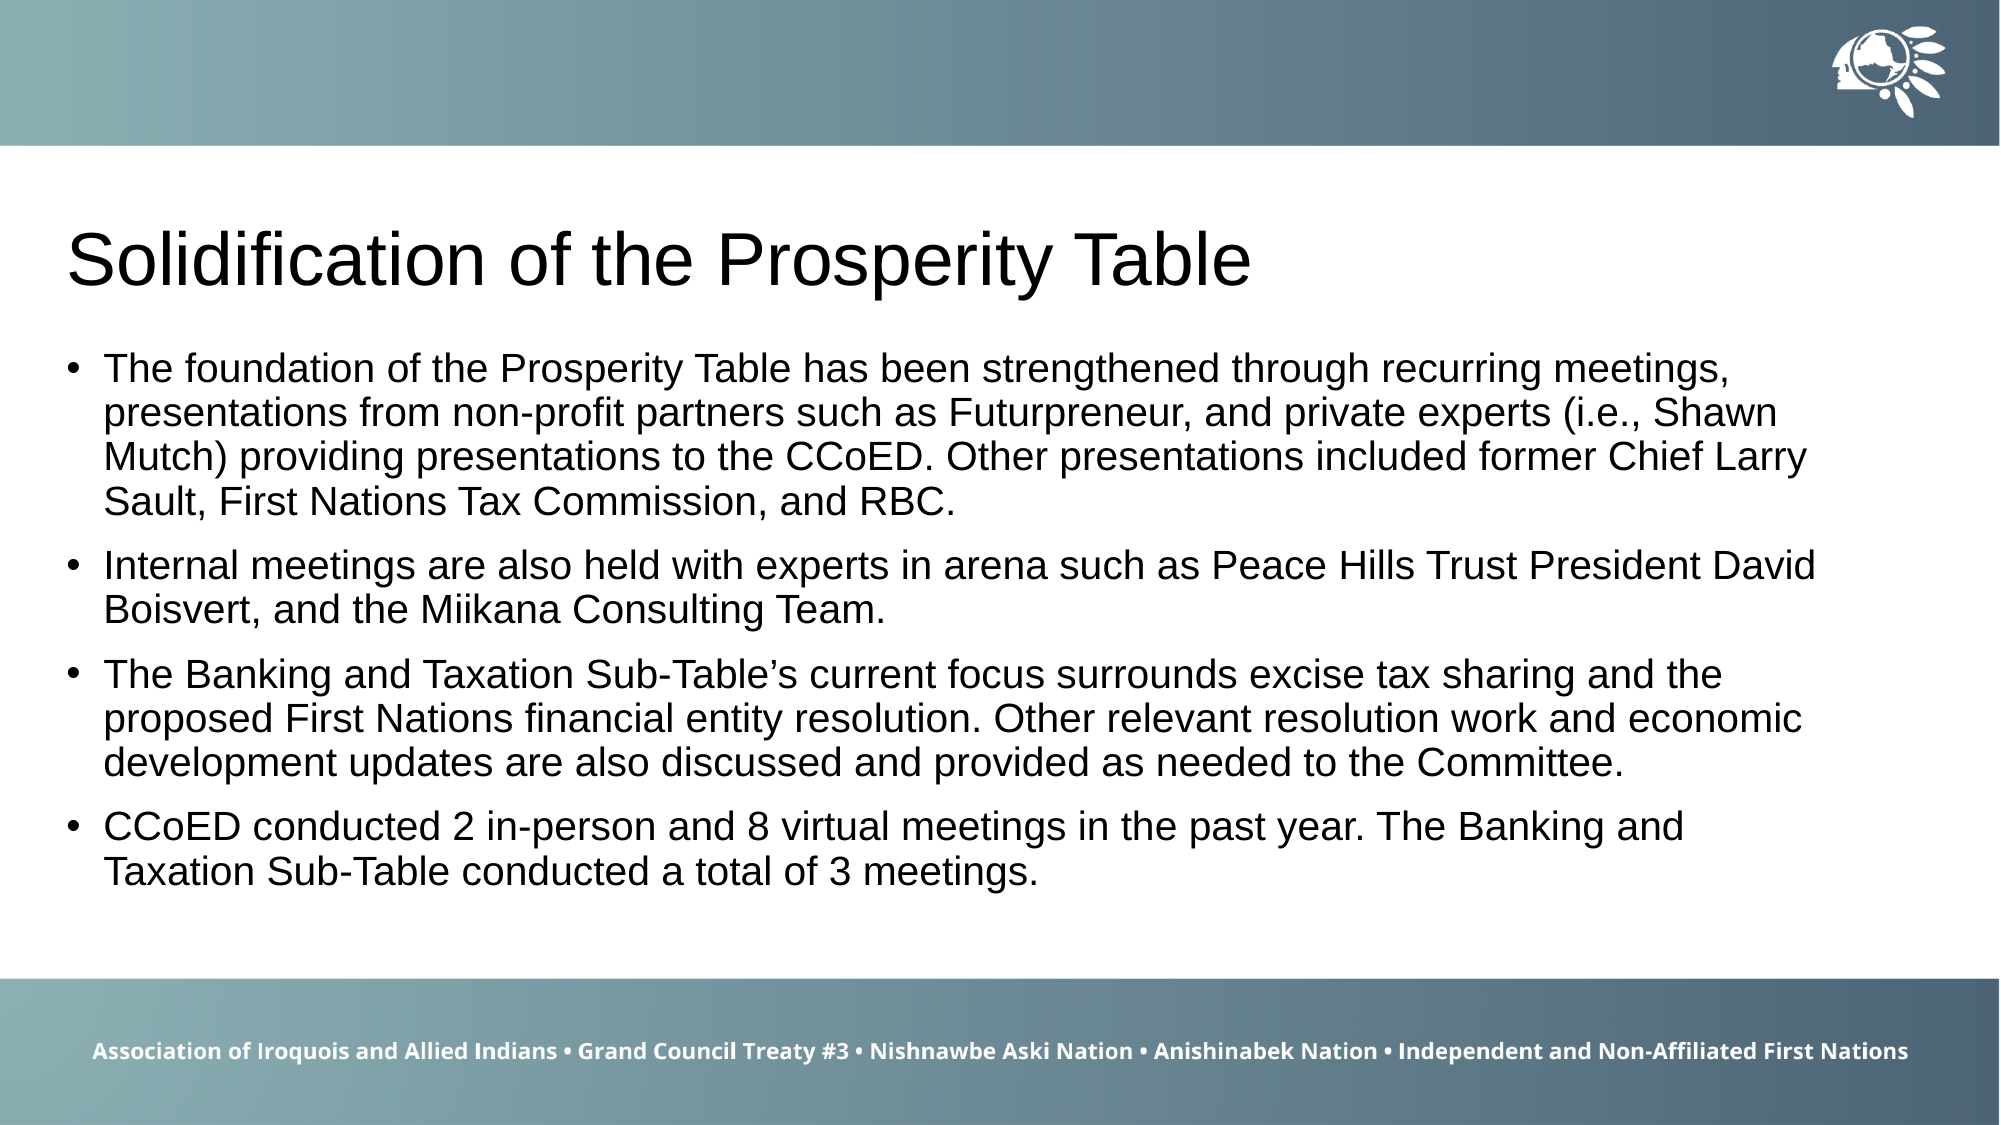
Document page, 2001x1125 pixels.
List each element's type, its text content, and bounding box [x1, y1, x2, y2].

picture [0, 0, 2000, 1125]
list Solidification of the Prosperity Table [51, 213, 1352, 340]
list The foundation of the Prosperity Table has been strengthened through recurring meetings, presentations from non-profit partners such as Futurpreneur, and private experts (i.e., Shawn Mutch) providing presentations to the CCoED. Other presentations included former Chief Larry Sault, First Nations Tax Commission, and RBC. Internal meetings are also held with experts in arena such as Peace Hills Trust President David Boisvert, and the Miikana Consulting Team. The Banking and Taxation Sub-Table’s current focus surrounds excise tax sharing and the proposed First Nations financial entity resolution. Other relevant resolution work and economic development updates are also discussed and provided as needed to the Committee. CCoED conducted 2 in-person and 8 virtual meetings in the past year. The Banking and Taxation Sub-Table conducted a total of 3 meetings. [51, 339, 1841, 939]
